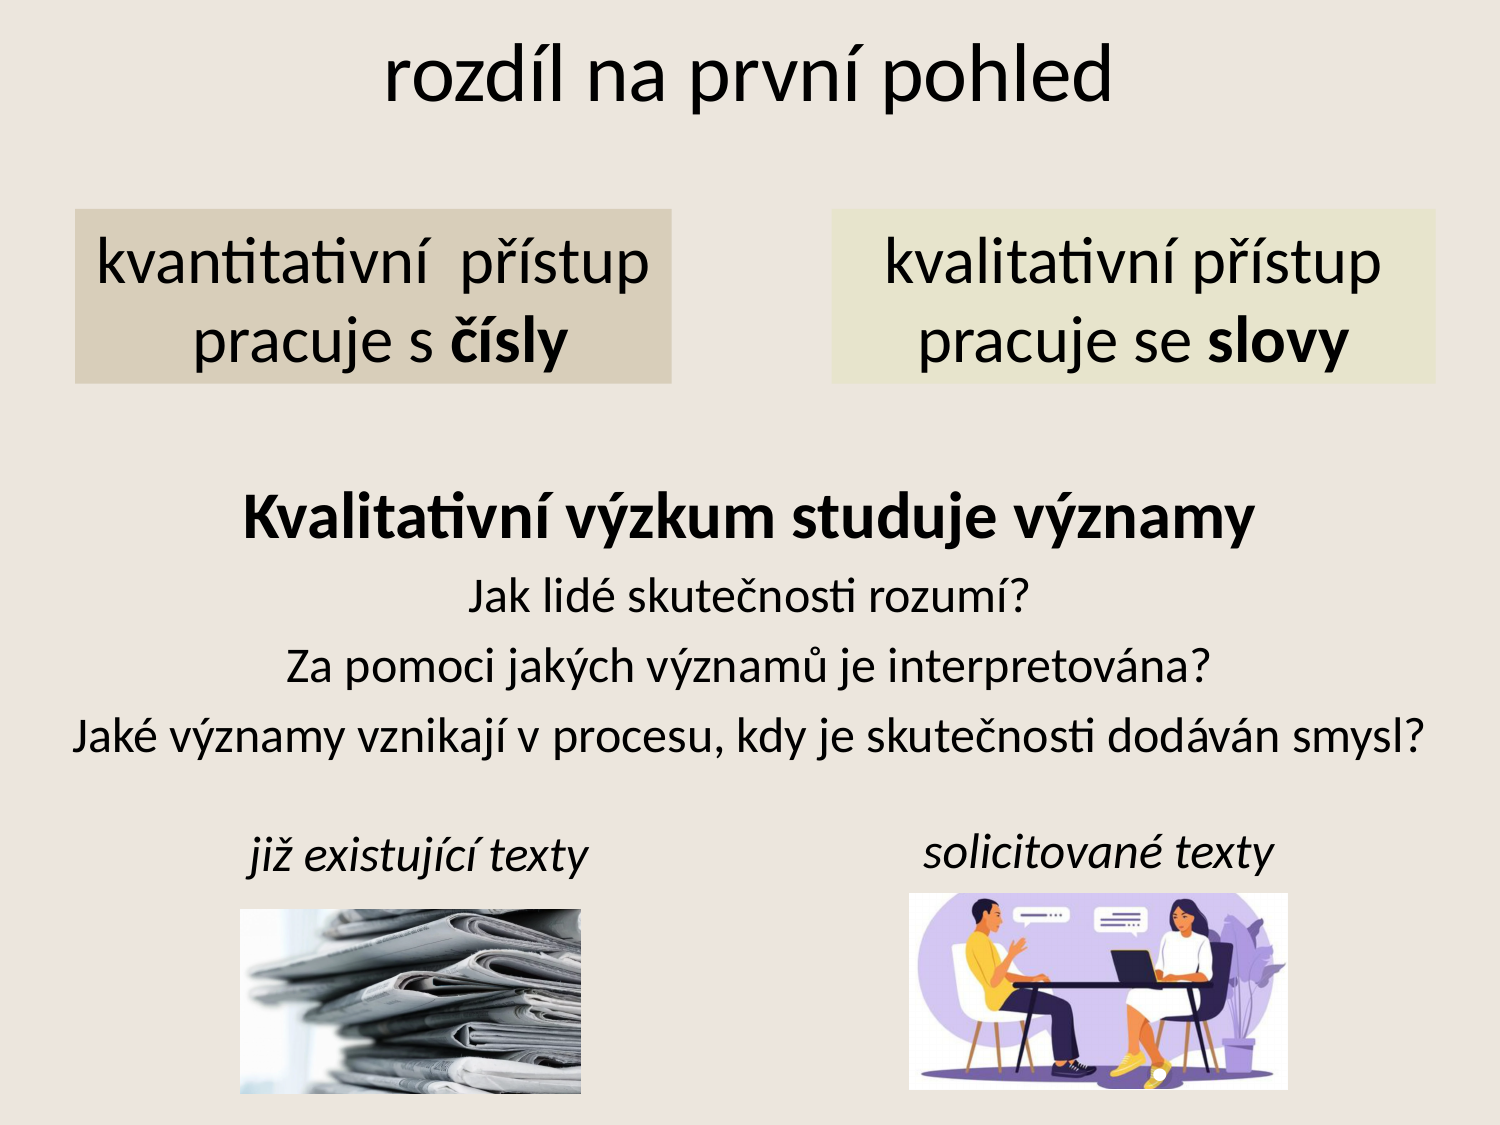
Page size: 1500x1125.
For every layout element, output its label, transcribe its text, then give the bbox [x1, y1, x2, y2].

text_box solicitované texty [878, 808, 1319, 889]
text_box kvalitativní přístup pracuje se slovy [831, 208, 1436, 384]
text_box již existující texty [216, 814, 622, 889]
title rozdíl na první pohled [75, 0, 1425, 138]
picture [909, 892, 1288, 1090]
list Kvalitativní výzkum studuje významy Jak lidé skutečnosti rozumí? Za pomoci jakých významů je interpretována? Jaké významy vznikají v procesu, kdy je skutečnosti dodáván smysl? [29, 184, 1471, 1125]
text_box kvantitativní přístup pracuje s čísly [75, 208, 672, 384]
picture [240, 909, 581, 1094]
